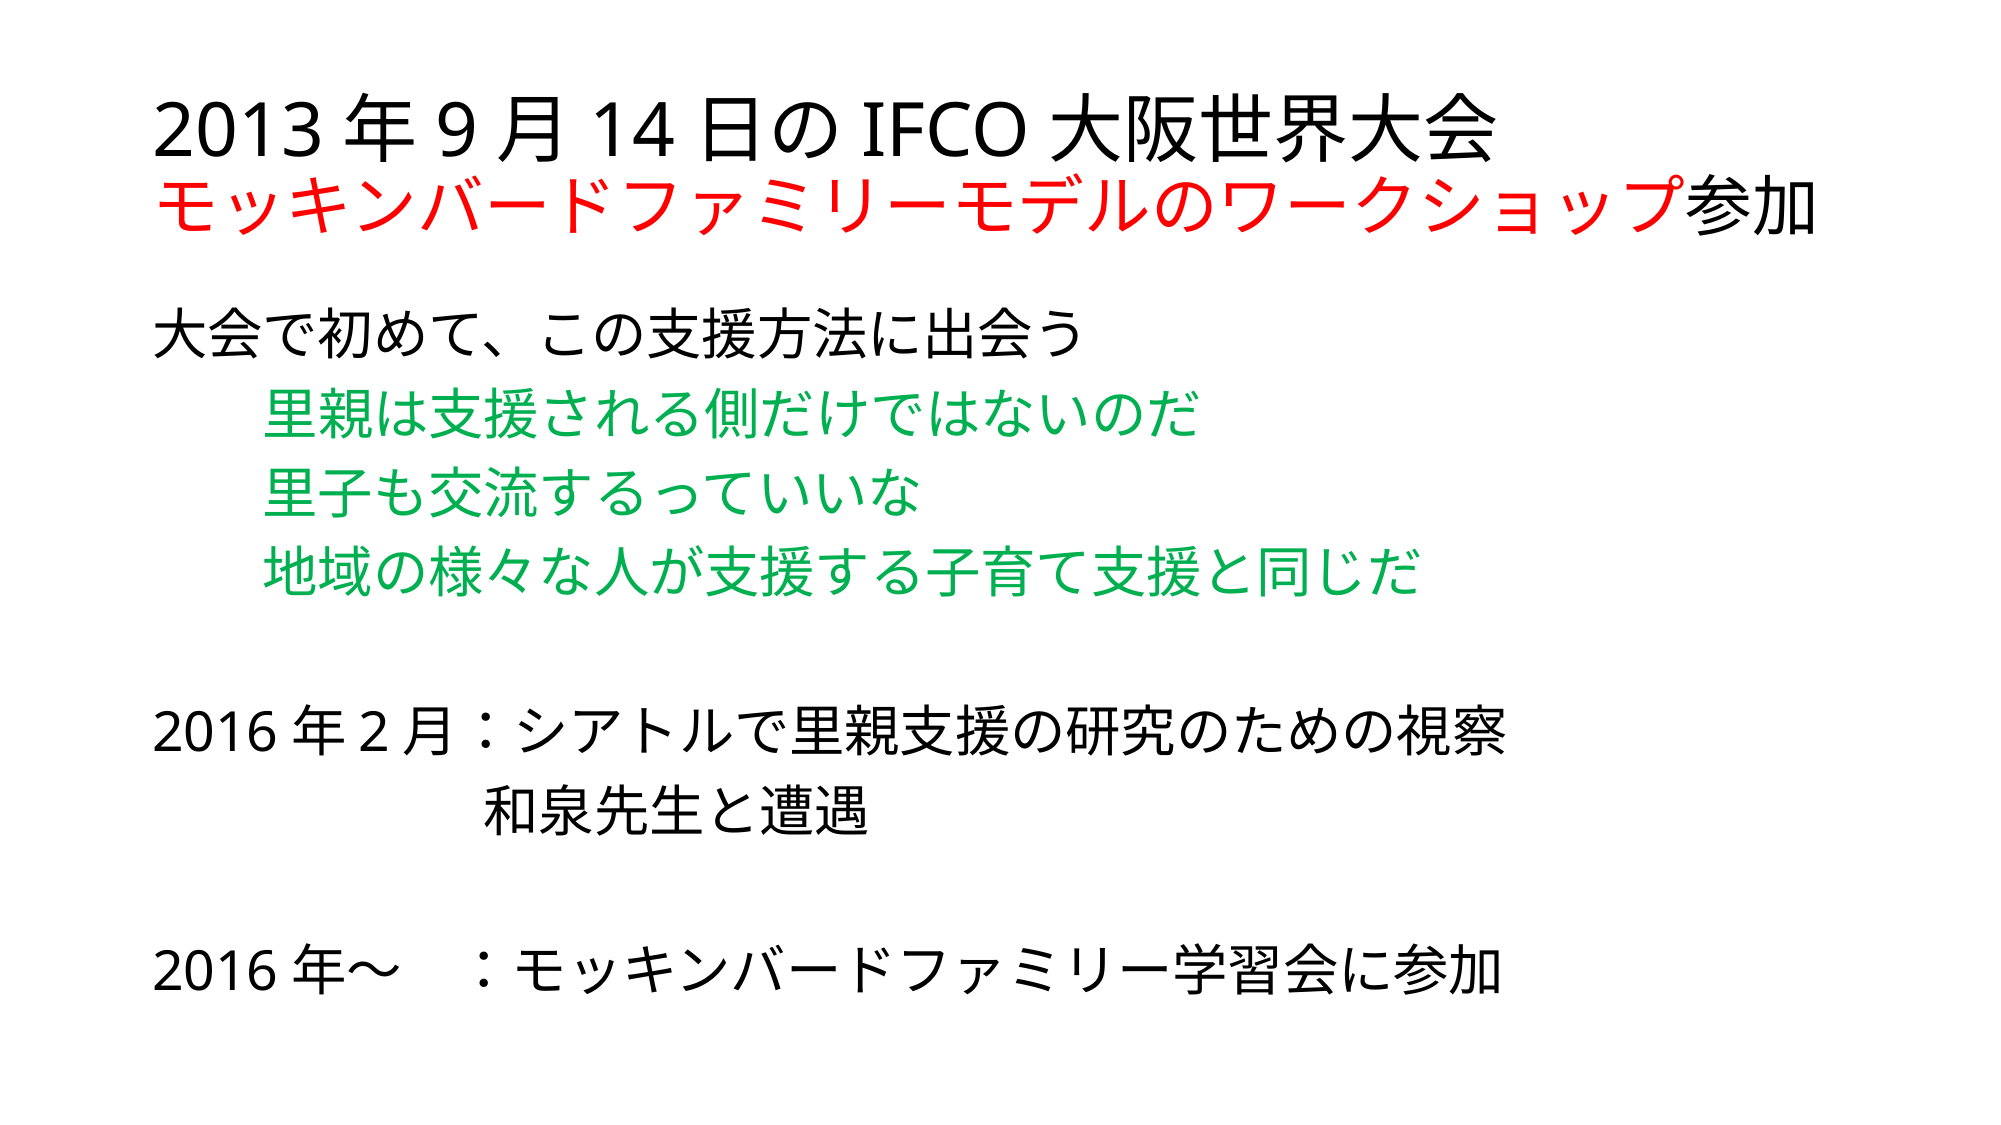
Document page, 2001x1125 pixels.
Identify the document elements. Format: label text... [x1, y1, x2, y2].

title 2013年9月14日のIFCO大阪世界大会 モッキンバードファミリーモデルのワークショップ参加 [137, 59, 1863, 278]
list 大会で初めて、この支援方法に出会う 里親は支援される側だけではないのだ 里子も交流するっていいな 地域の様々な人が支援する子育て支援と同じだ 2016年2月：シアトルで里親支援の研究のための視察 和泉先生と遭遇 2016年～ ：モッキンバードファミリー学習会に参加 [137, 299, 1863, 1014]
